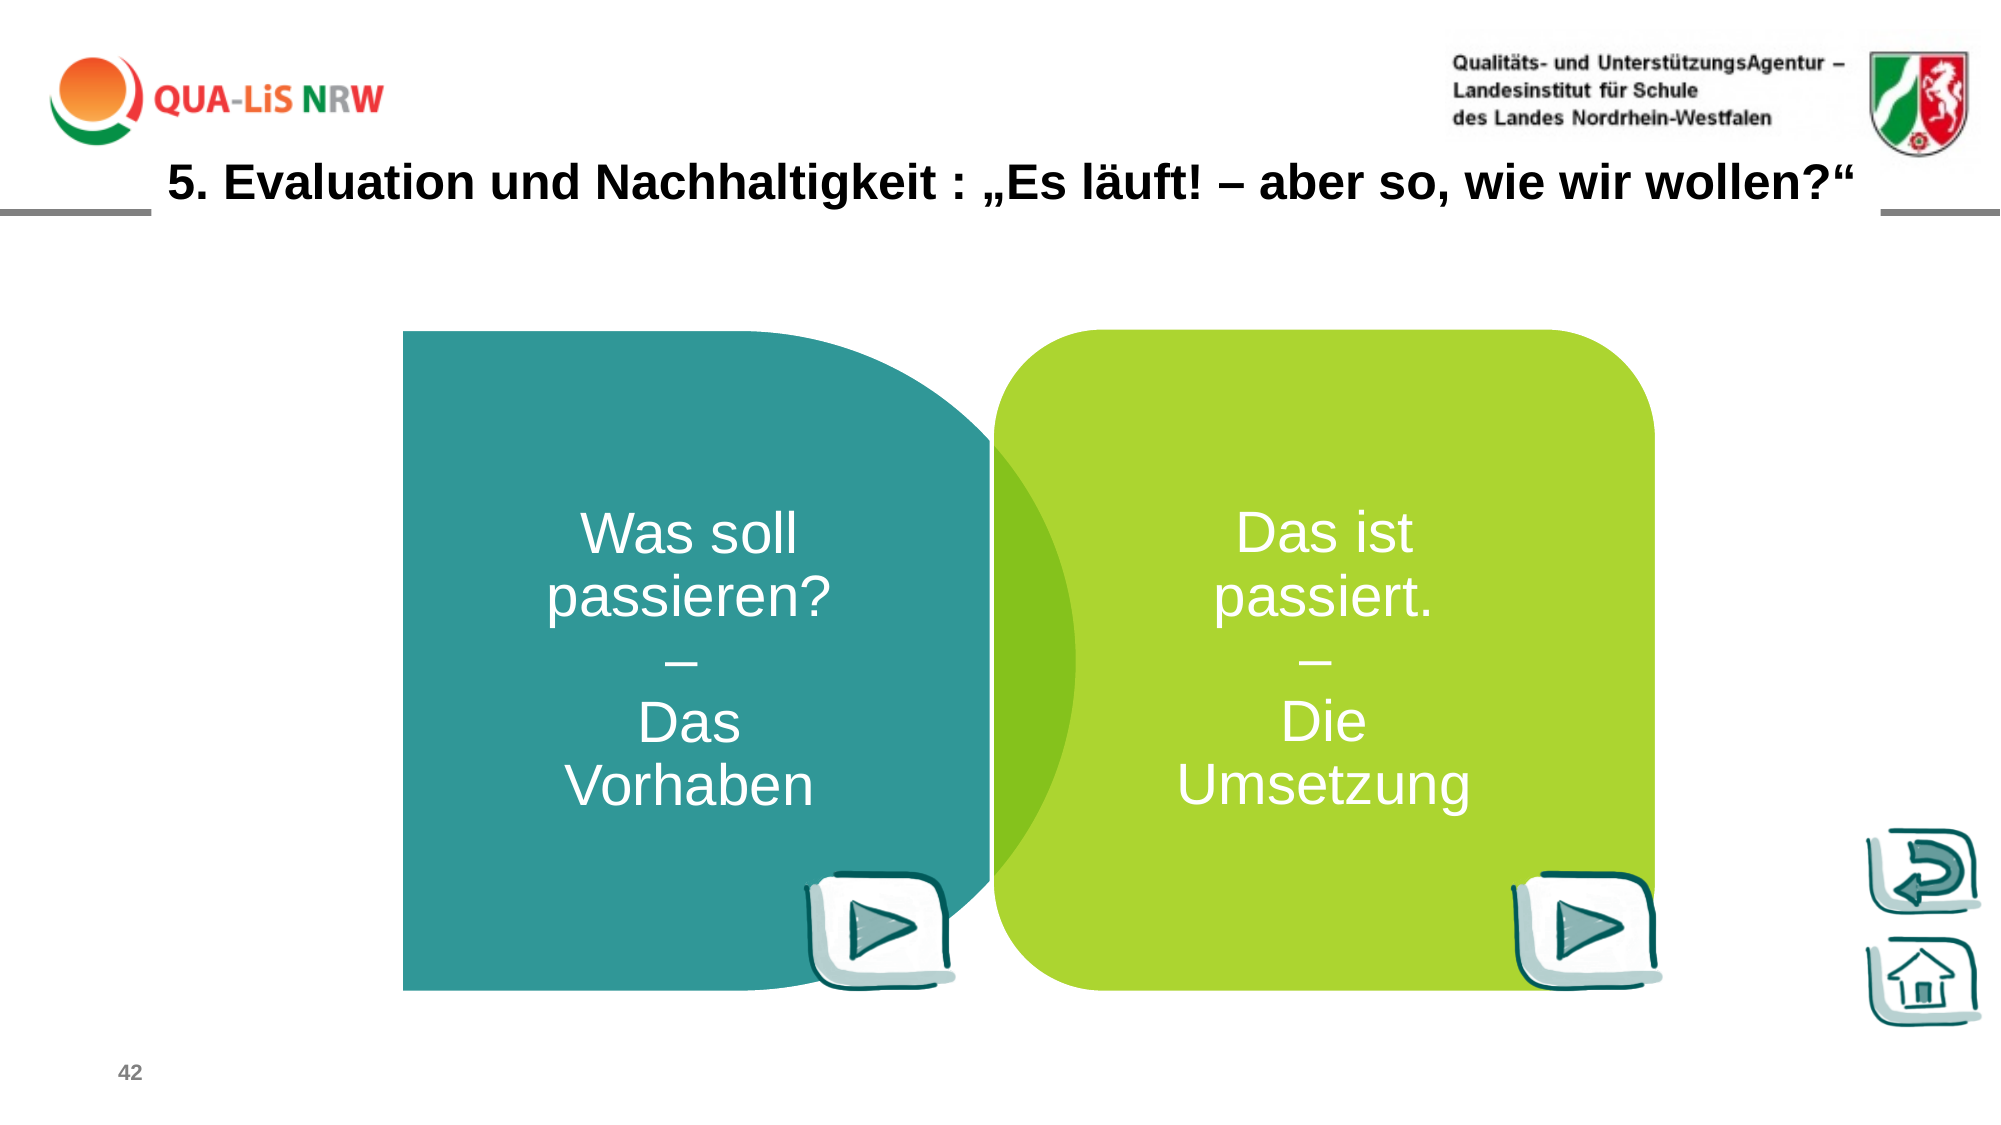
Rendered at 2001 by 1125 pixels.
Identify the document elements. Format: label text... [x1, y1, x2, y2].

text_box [991, 327, 1670, 993]
picture [1864, 824, 1984, 916]
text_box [352, 337, 1106, 1004]
picture [47, 50, 390, 149]
text_box Was soll passieren? – Das Vorhaben [398, 326, 819, 336]
slide_number 42 [117, 1057, 182, 1114]
text_box 5. Evaluation und Nachhaltigkeit : „Es läuft! – aber so, wie wir wollen?“ [151, 141, 1881, 236]
picture [1864, 936, 1984, 1028]
picture [1445, 29, 1981, 177]
